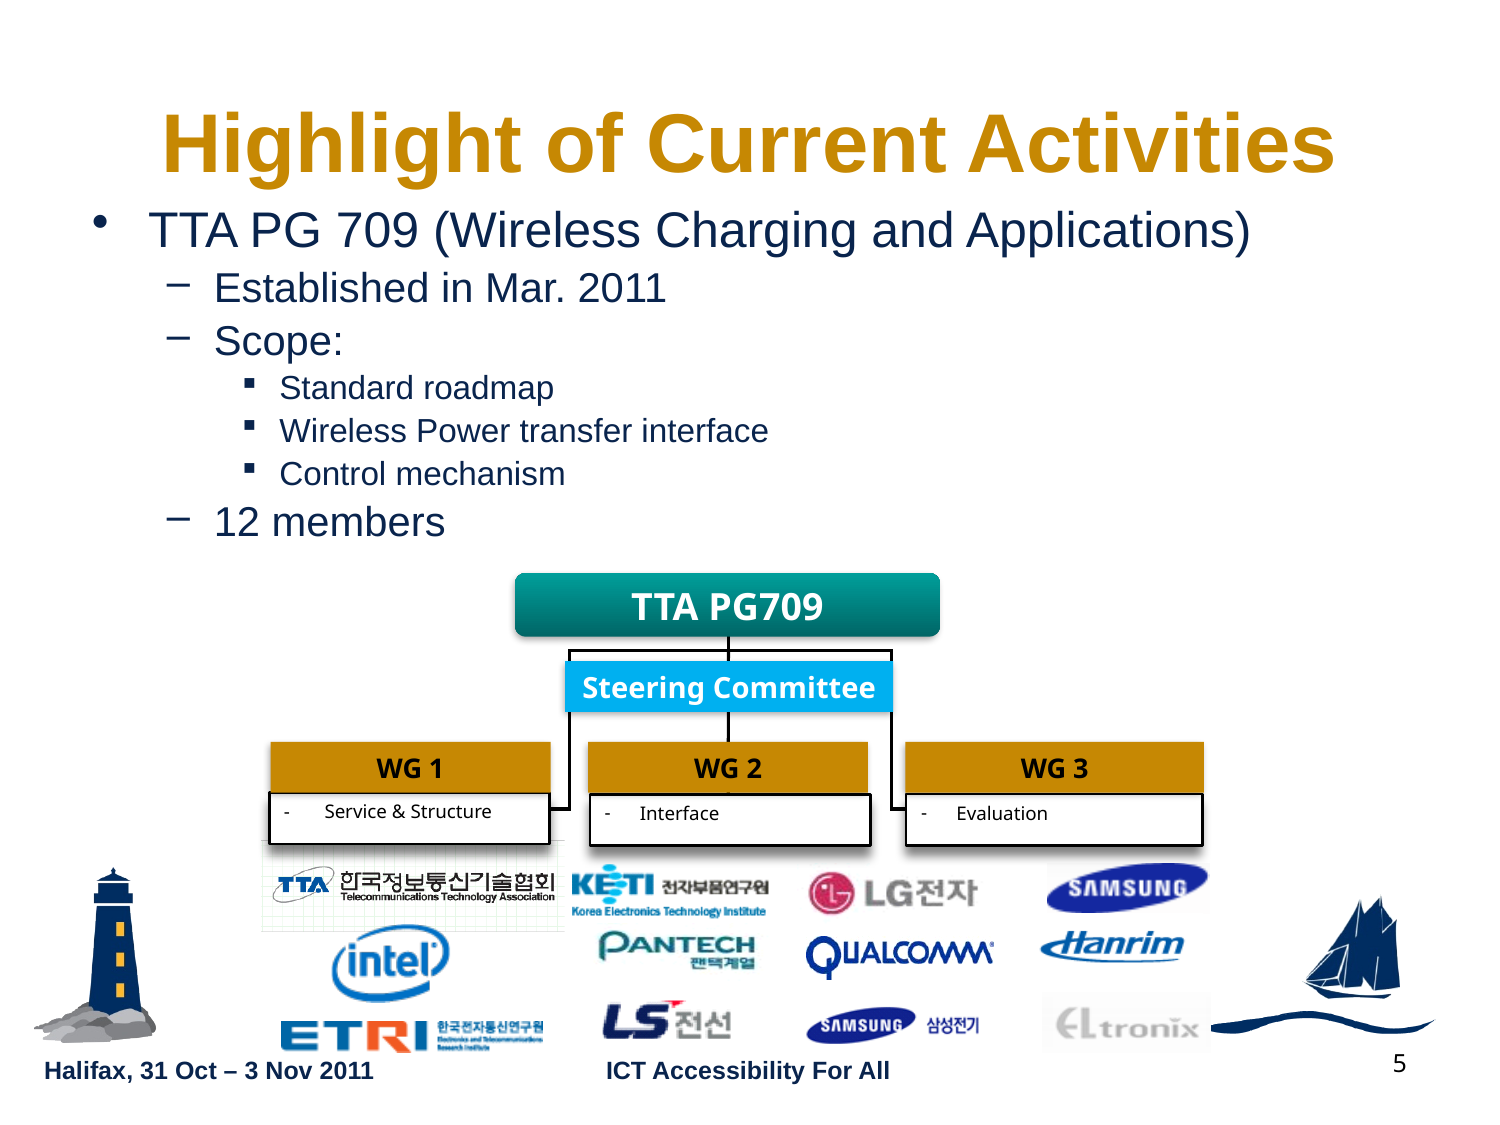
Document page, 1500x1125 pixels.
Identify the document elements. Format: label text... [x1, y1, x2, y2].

slide_number 5 [1071, 1039, 1422, 1118]
picture [1211, 1011, 1436, 1034]
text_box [260, 572, 1211, 1055]
picture [1302, 940, 1400, 1000]
list TTA PG 709 (Wireless Charging and Applications) Established in Mar. 2011 Scope: Standard roadmap Wireless Power transfer interface Control mechanism 12 members [76, 196, 1428, 940]
title Highlight of Current Activities [75, 45, 1425, 233]
picture [34, 867, 159, 1043]
